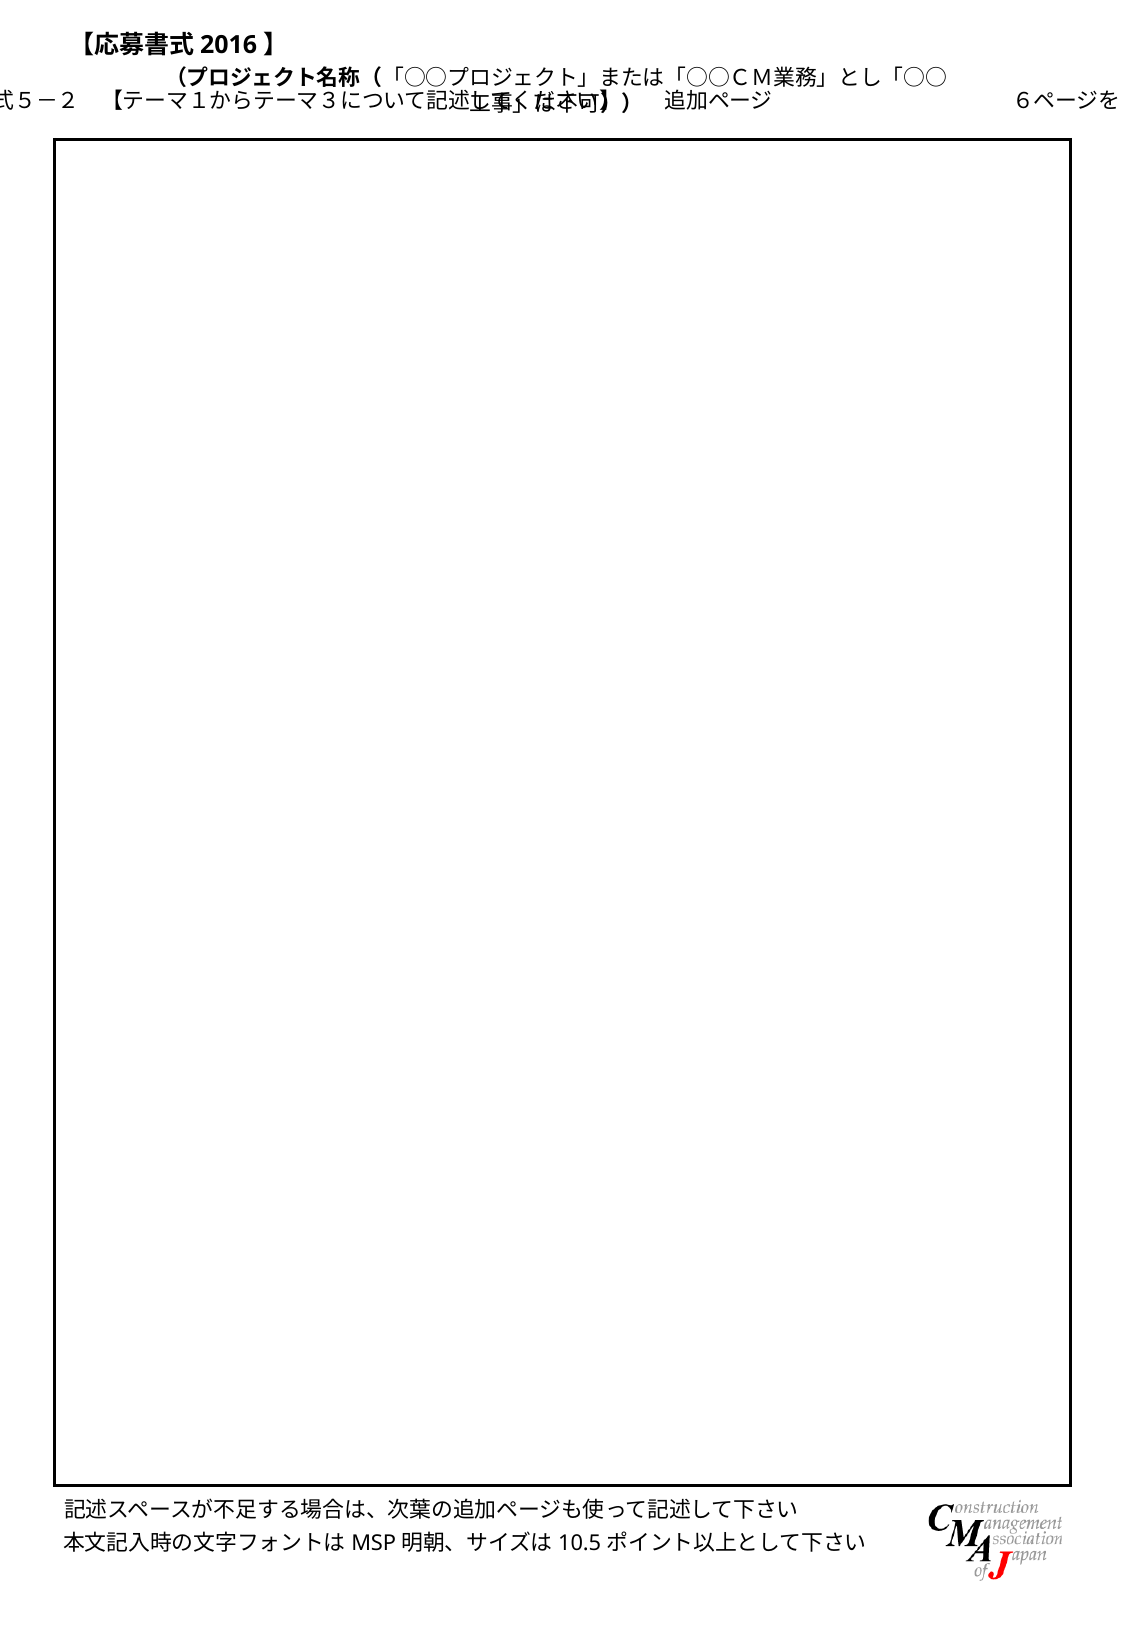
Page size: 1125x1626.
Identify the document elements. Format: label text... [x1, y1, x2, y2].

text_box 書式５－２ 【テーマ１からテーマ３について記述してください】 追加ページ ６ページを限度 [0, 91, 1125, 133]
table_header [56, 141, 1069, 1484]
text_box 記述スペースが不足する場合は、次葉の追加ページも使って記述して下さい [49, 1487, 939, 1529]
text_box （プロジェクト名称（「○○プロジェクト」または「○○ＣＭ業務」とし「○○工事」は不可）） [148, 56, 965, 124]
